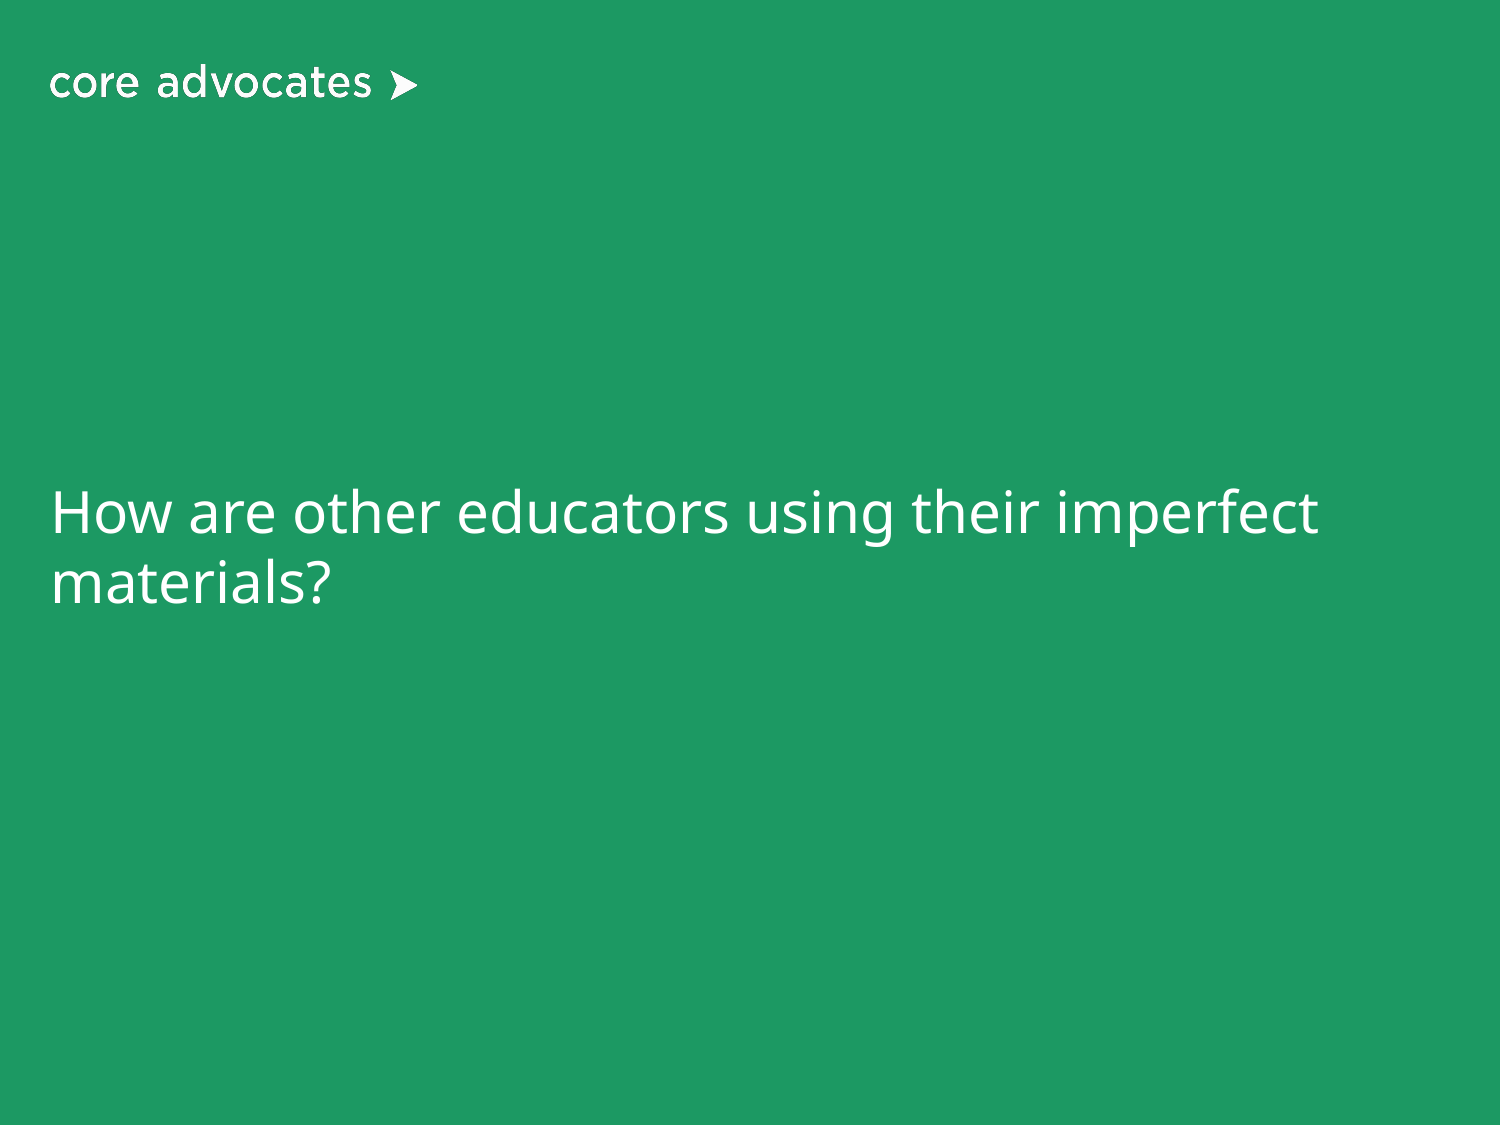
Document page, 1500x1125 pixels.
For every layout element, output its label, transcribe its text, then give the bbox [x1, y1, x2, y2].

picture [50, 64, 417, 100]
title How are other educators using their imperfect materials? [35, 428, 1450, 662]
